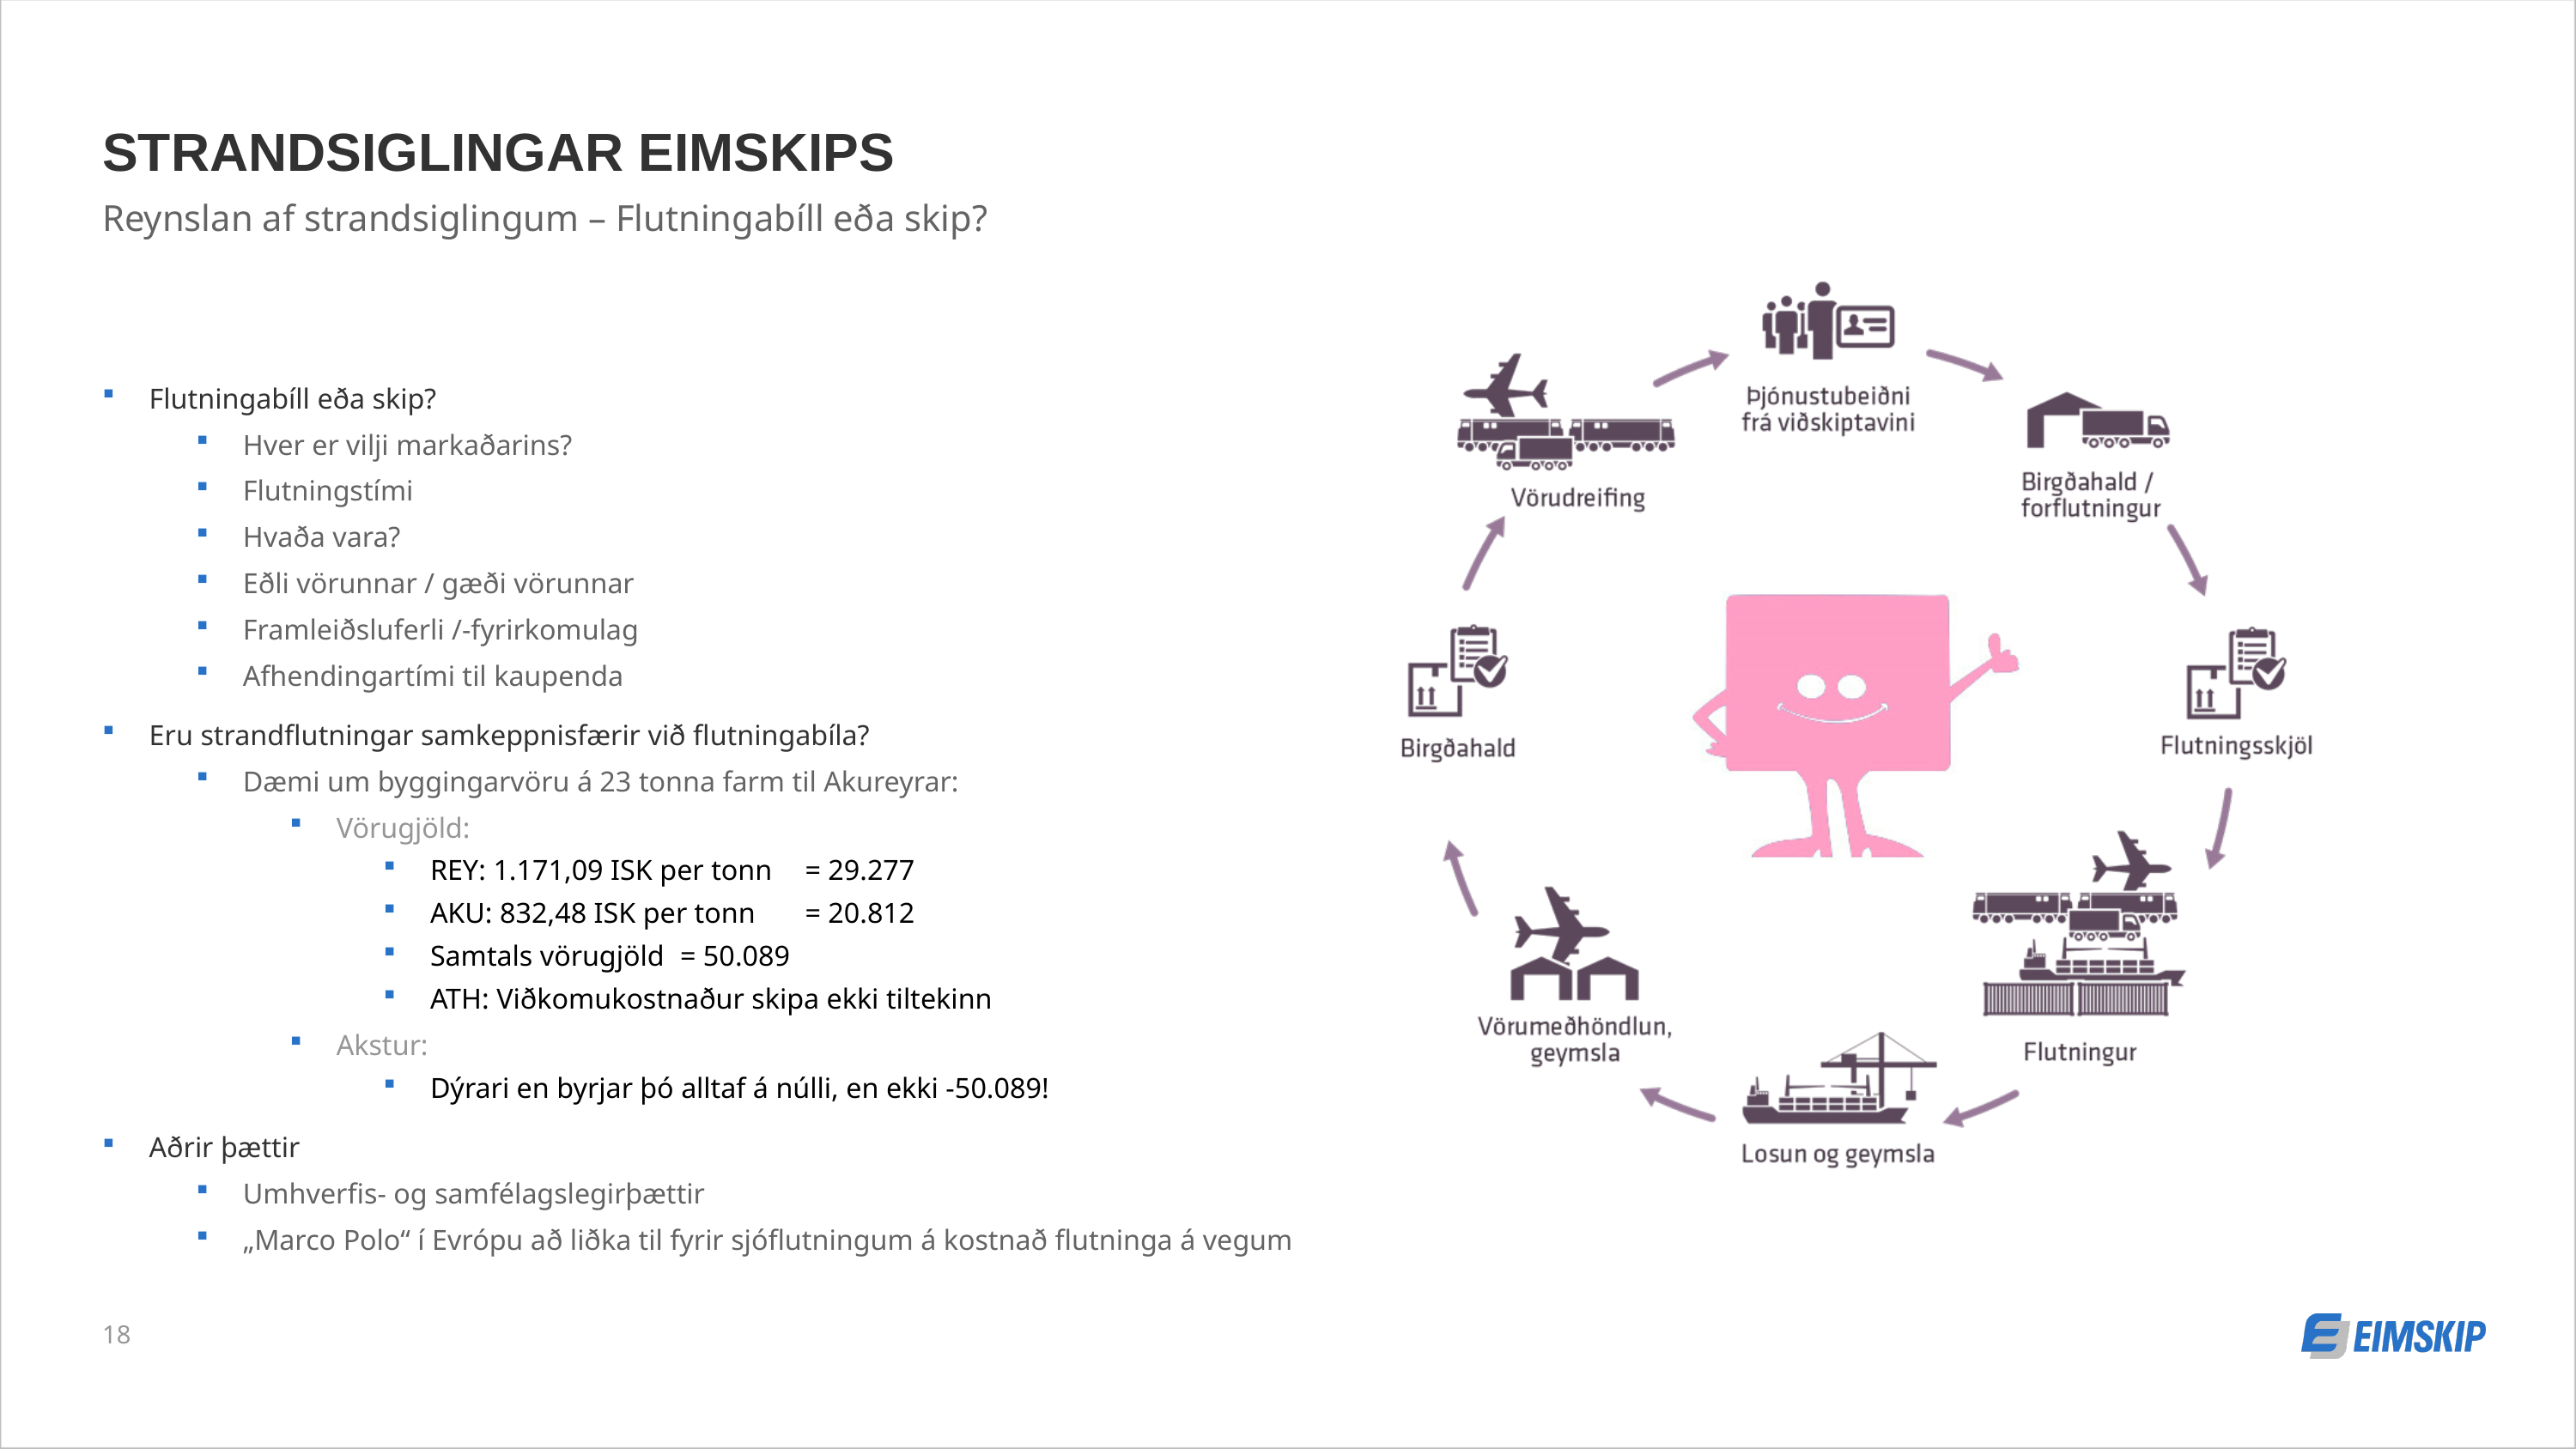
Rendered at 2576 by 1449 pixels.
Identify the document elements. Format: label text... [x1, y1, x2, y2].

list Flutningabíll eða skip? Hver er vilji markaðarins? Flutningstími Hvaða vara? Eðli vörunnar / gæði vörunnar Framleiðsluferli /-fyrirkomulag Afhendingartími til kaupenda Eru strandflutningar samkeppnisfærir við flutningabíla? Dæmi um byggingarvöru á 23 tonna farm til Akureyrar: Vörugjöld: REY: 1.171,09 ISK per tonn = 29.277 AKU: 832,48 ISK per tonn = 20.812 Samtals vörugjöld = 50.089 ATH: Viðkomukostnaður skipa ekki tiltekinn Akstur: Dýrari en byrjar þó alltaf á núlli, en ekki -50.089! Aðrir þættir Umhverfis- og samfélagslegirþættir „Marco Polo“ í Evrópu að liðka til fyrir sjóflutningum á kostnað flutninga á vegum [89, 374, 1449, 1270]
list Strandsiglingar Eimskips [89, 117, 1266, 192]
slide_number 18 [89, 1314, 221, 1359]
list Reynslan af strandsiglingum – Flutningabíll eða skip? [89, 193, 1266, 286]
picture [0, 0, 2576, 1449]
